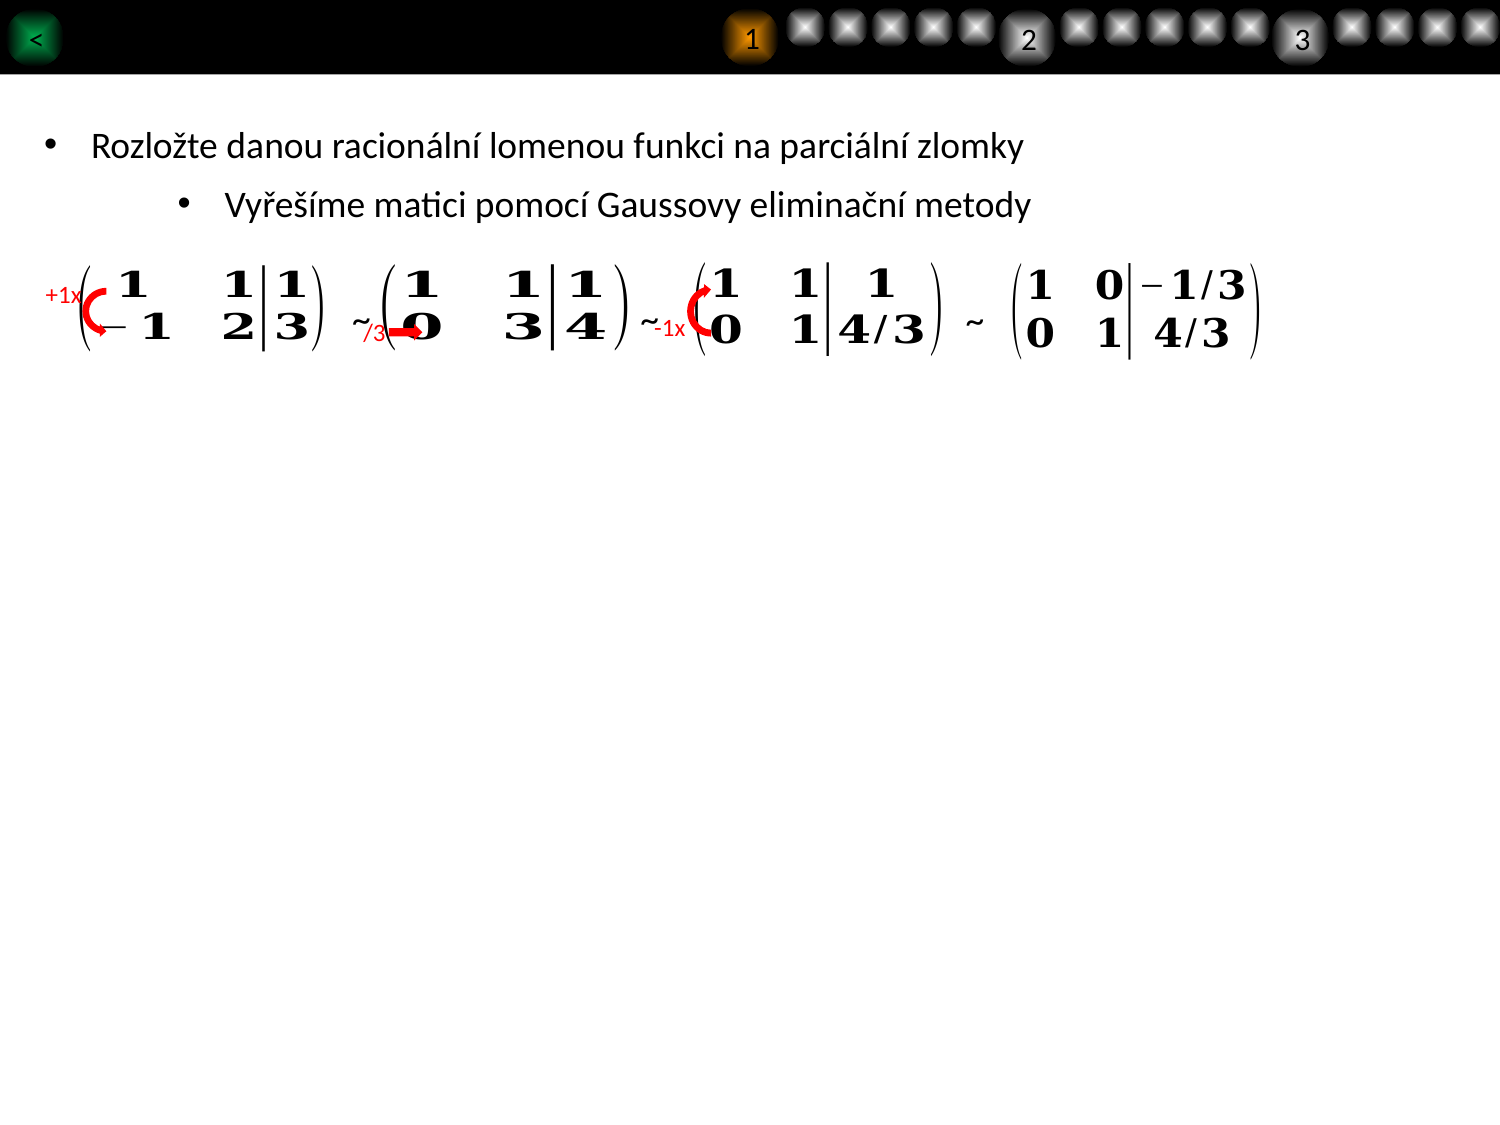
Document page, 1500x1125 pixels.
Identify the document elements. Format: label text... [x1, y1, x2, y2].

text_box ~ [625, 287, 675, 348]
text_box [1415, 5, 1459, 50]
text_box [1099, 5, 1143, 50]
text_box [868, 5, 912, 50]
text_box Rozložte danou racionální lomenou funkci na parciální zlomky [29, 113, 1152, 174]
text_box [1057, 5, 1101, 50]
text_box +1x [30, 270, 97, 316]
text_box -1x [639, 303, 701, 349]
text_box [386, 322, 425, 343]
text_box [1458, 5, 1500, 50]
text_box [783, 5, 827, 50]
text_box 2 [995, 6, 1059, 70]
text_box Vyřešíme matici pomocí Gaussovy eliminační metody [87, 172, 1080, 233]
text_box ~ [950, 288, 1000, 349]
text_box [1228, 5, 1272, 50]
text_box [1372, 5, 1416, 50]
text_box [80, 285, 109, 339]
text_box [1142, 5, 1186, 50]
text_box [1329, 5, 1373, 50]
text_box < [3, 6, 66, 70]
text_box [954, 5, 999, 50]
text_box [825, 5, 869, 50]
text_box [685, 282, 714, 339]
text_box ~ [337, 287, 386, 347]
text_box /3 [348, 309, 401, 355]
text_box 1 [718, 6, 782, 69]
text_box [0, 0, 1500, 77]
text_box 3 [1269, 6, 1332, 70]
text_box [911, 5, 955, 50]
text_box [1185, 5, 1229, 50]
